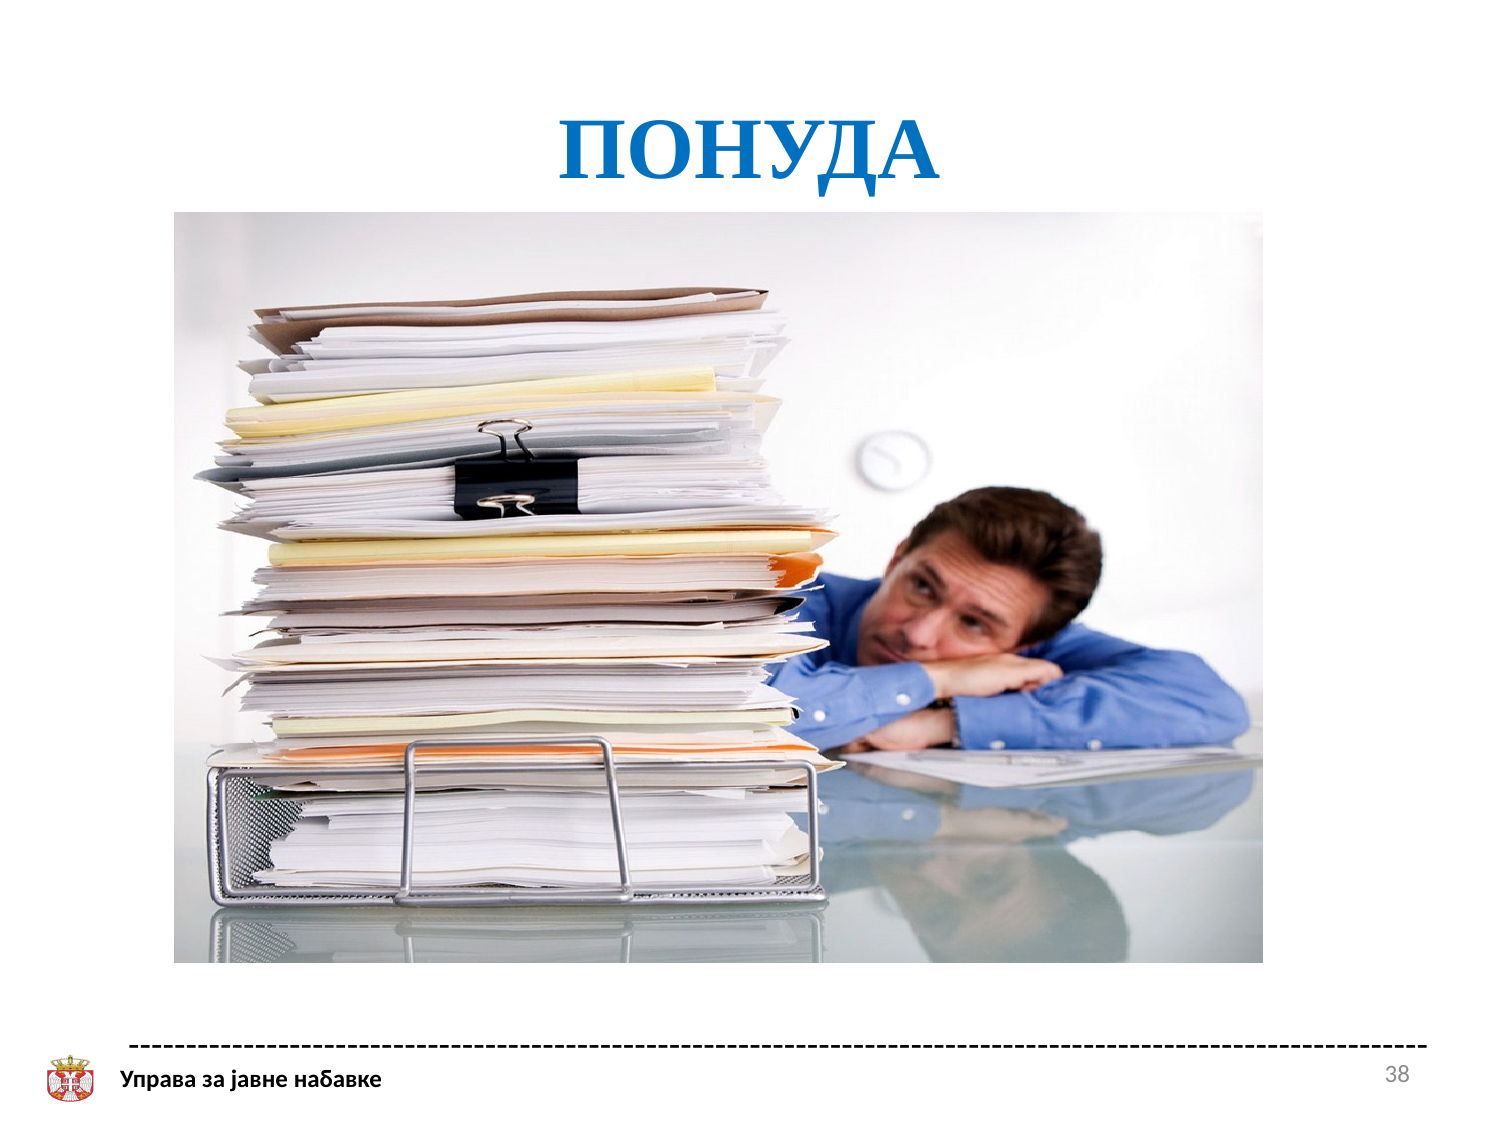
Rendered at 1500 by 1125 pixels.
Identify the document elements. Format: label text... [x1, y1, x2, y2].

slide_number 38 [1074, 1073, 1425, 1103]
title ПОНУДА [75, 50, 1425, 238]
picture [46, 1054, 94, 1102]
text_box Управа за јавне набавке [105, 1054, 575, 1100]
text_box ----------------------------------------------------------------------------------------------------------------- [113, 1012, 1443, 1073]
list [174, 212, 1263, 963]
